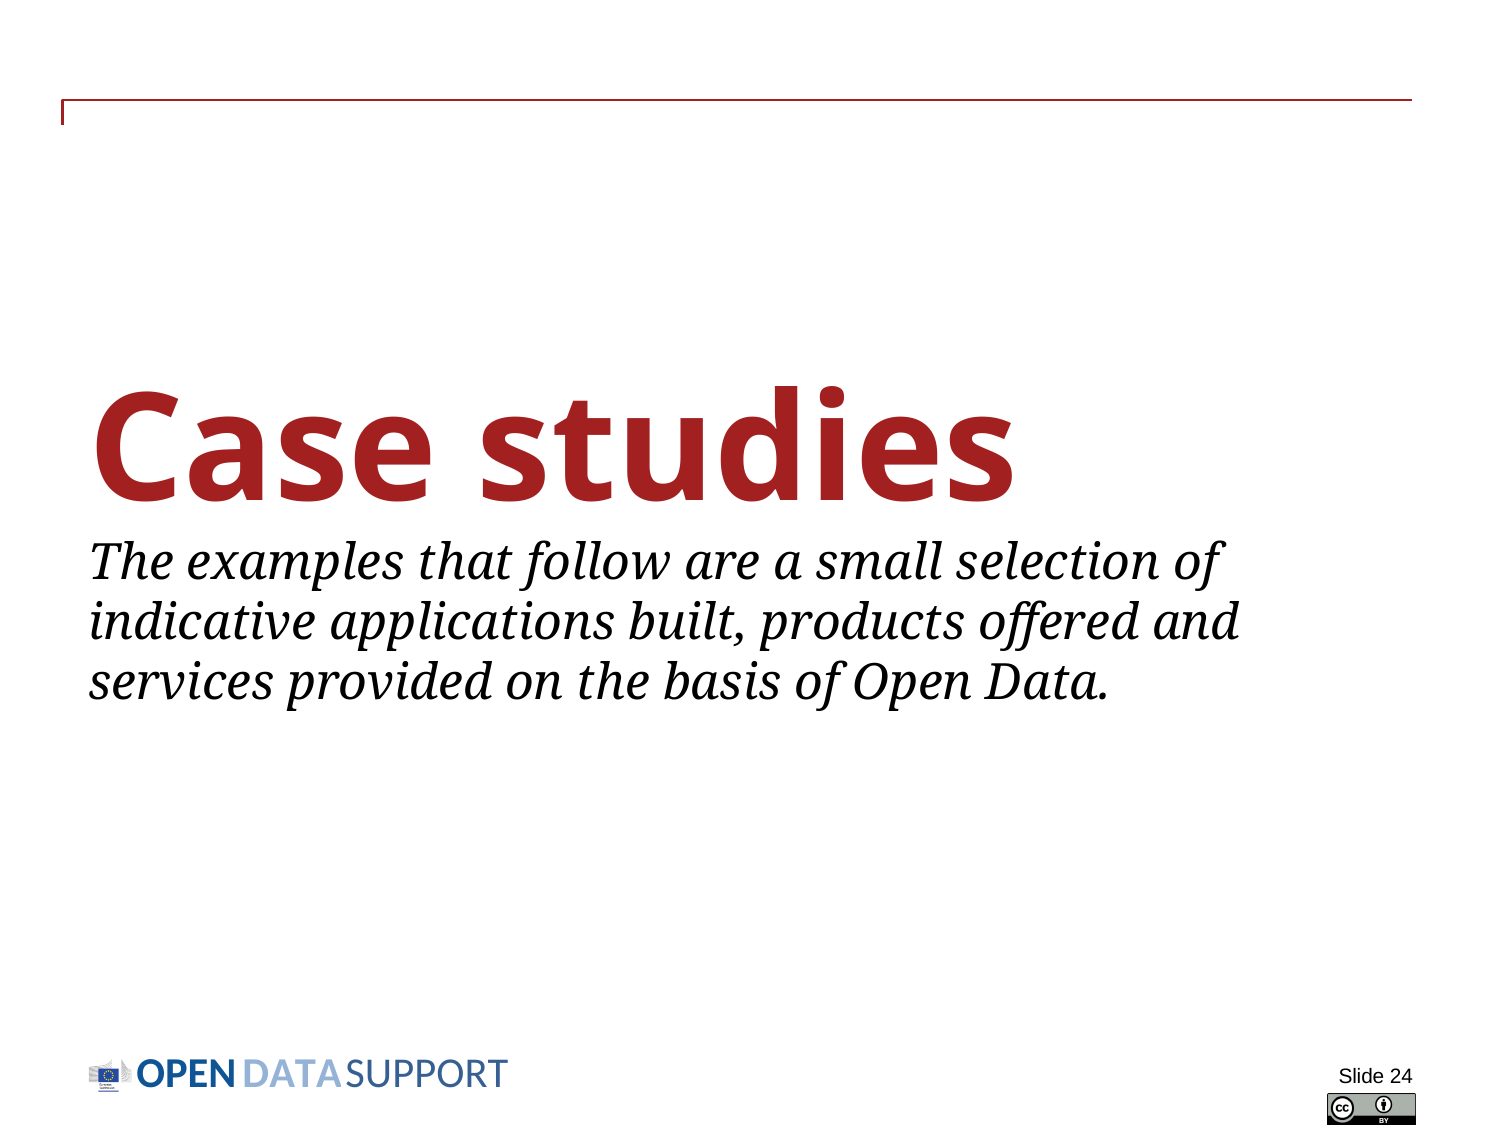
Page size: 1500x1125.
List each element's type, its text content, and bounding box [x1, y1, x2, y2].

title Case studies The examples that follow are a small selection of indicative applications built, products offered and services provided on the basis of Open Data. [88, 349, 1413, 500]
picture [1327, 1093, 1416, 1125]
slide_number Slide 24 [1162, 1062, 1413, 1088]
